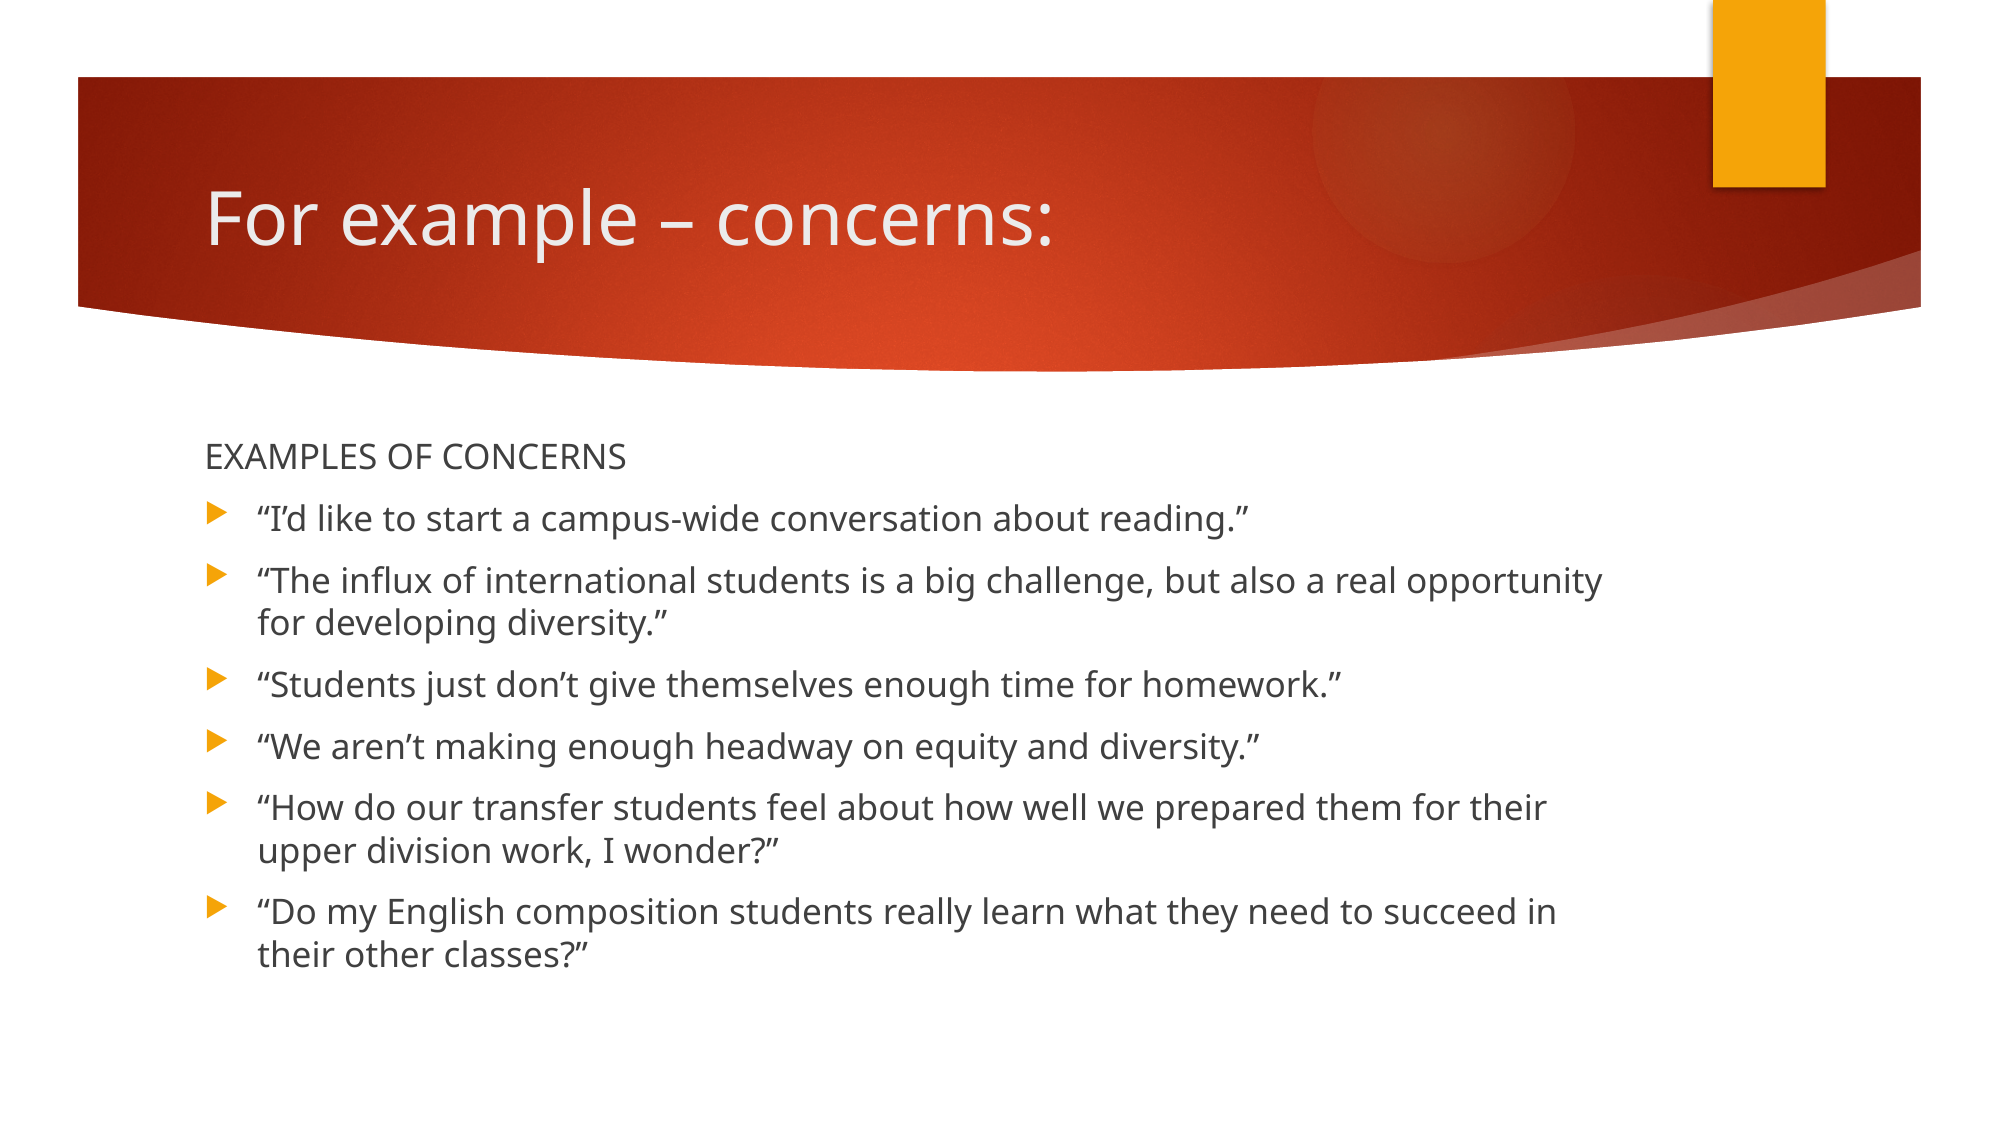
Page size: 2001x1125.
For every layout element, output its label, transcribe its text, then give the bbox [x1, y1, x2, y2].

title For example – concerns: [189, 155, 1627, 275]
list EXAMPLES OF CONCERNS “I’d like to start a campus-wide conversation about reading.” “The influx of international students is a big challenge, but also a real opportunity for developing diversity.” “Students just don’t give themselves enough time for homework.” “We aren’t making enough headway on equity and diversity.” “How do our transfer students feel about how well we prepared them for their upper division work, I wonder?” “Do my English composition students really learn what they need to succeed in their other classes?” [189, 427, 1627, 988]
